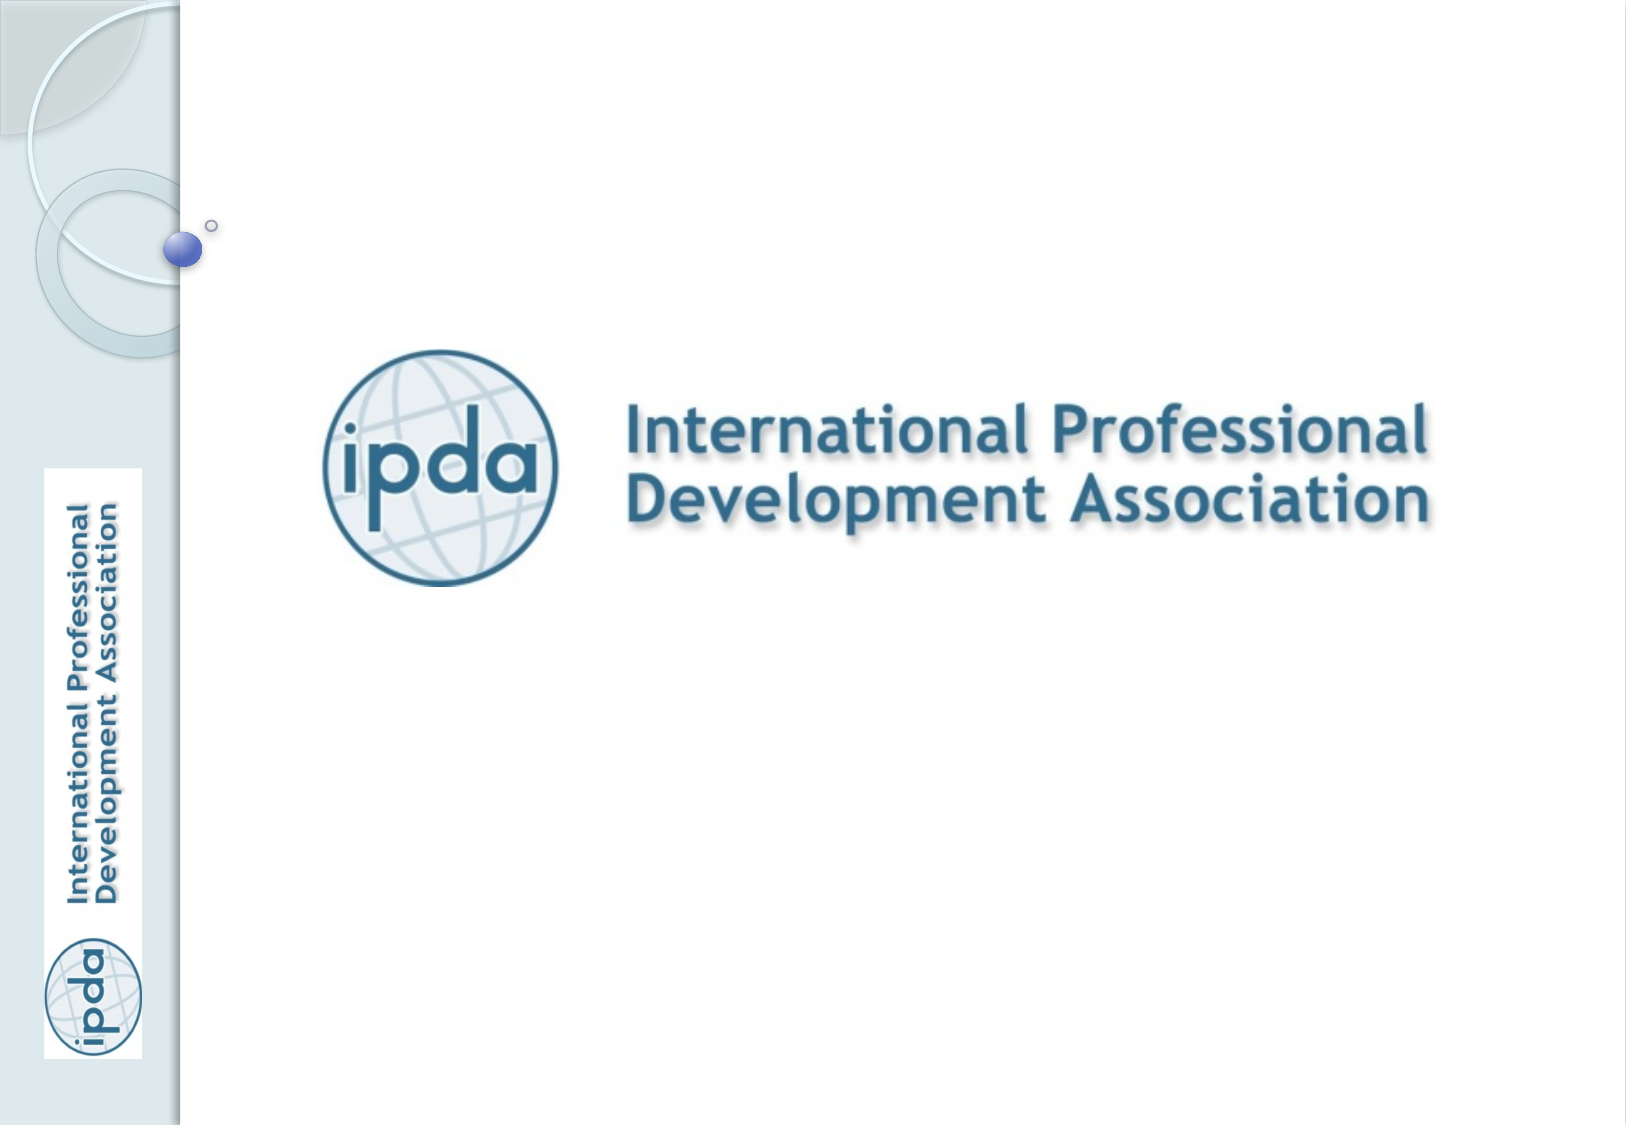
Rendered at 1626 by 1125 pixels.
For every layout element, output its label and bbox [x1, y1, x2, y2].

picture [316, 349, 1500, 587]
picture [0, 469, 389, 1059]
